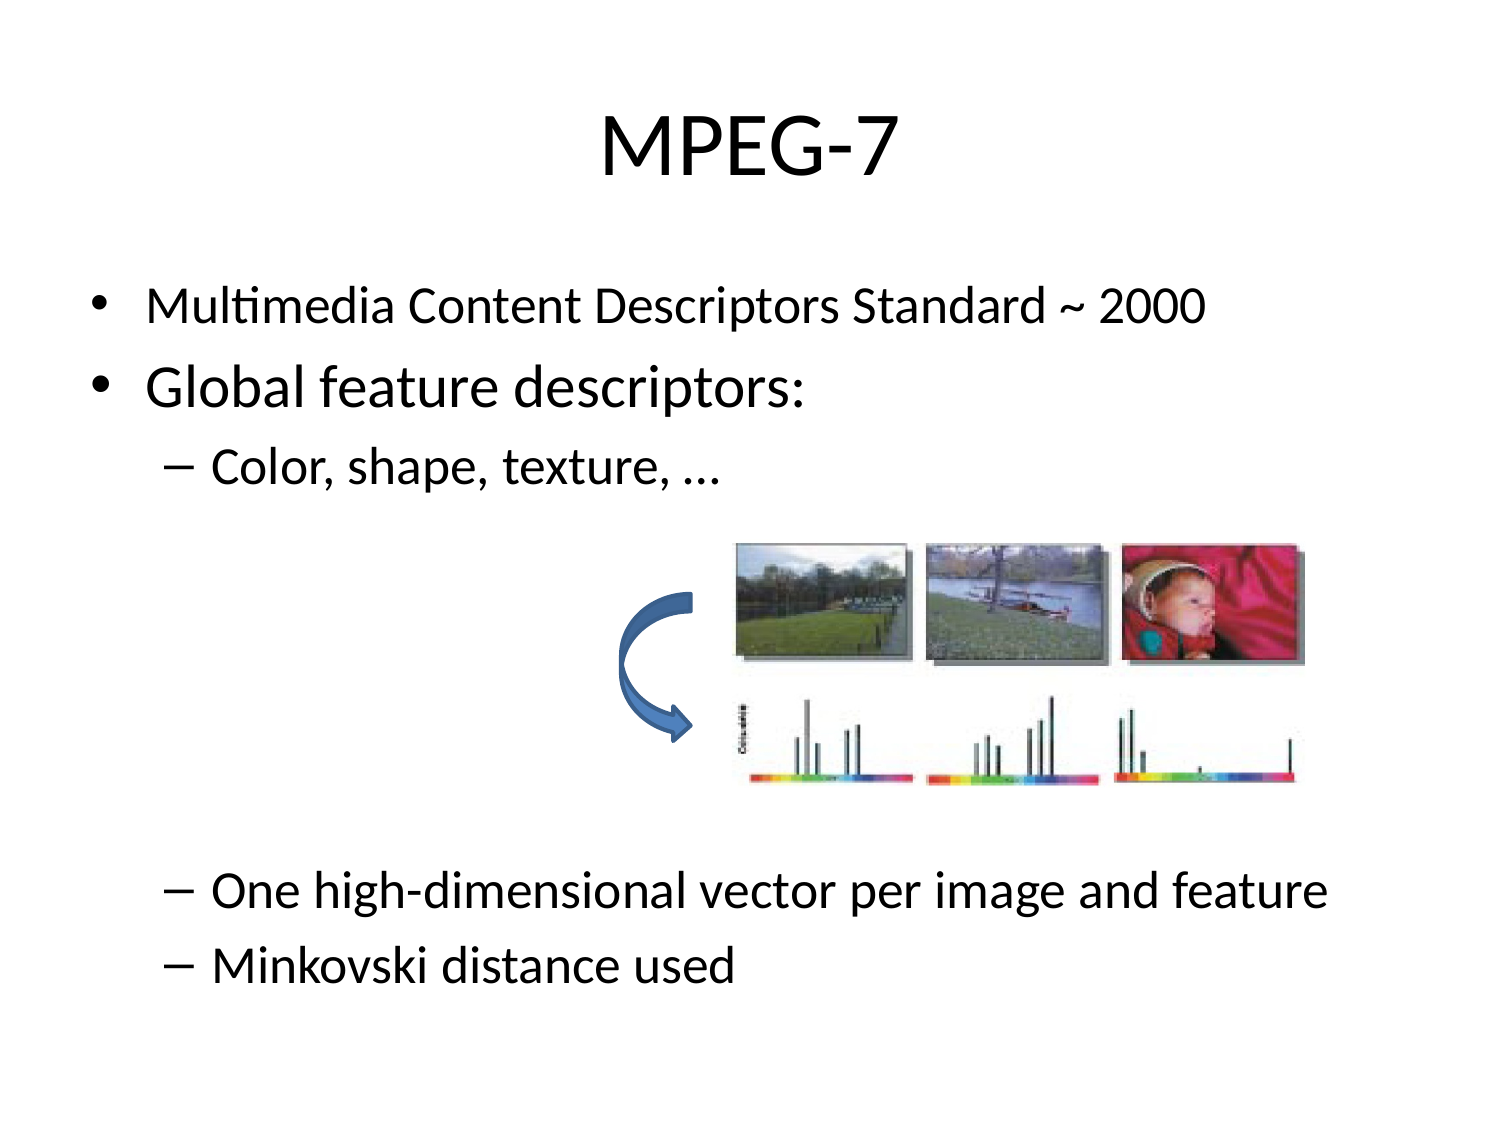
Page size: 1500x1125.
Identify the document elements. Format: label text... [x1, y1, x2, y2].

title MPEG-7 [75, 45, 1425, 233]
list Multimedia Content Descriptors Standard ~ 2000 Global feature descriptors: Color, shape, texture, … One high-dimensional vector per image and feature Minkovski distance used [75, 262, 1425, 1005]
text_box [620, 538, 1307, 788]
